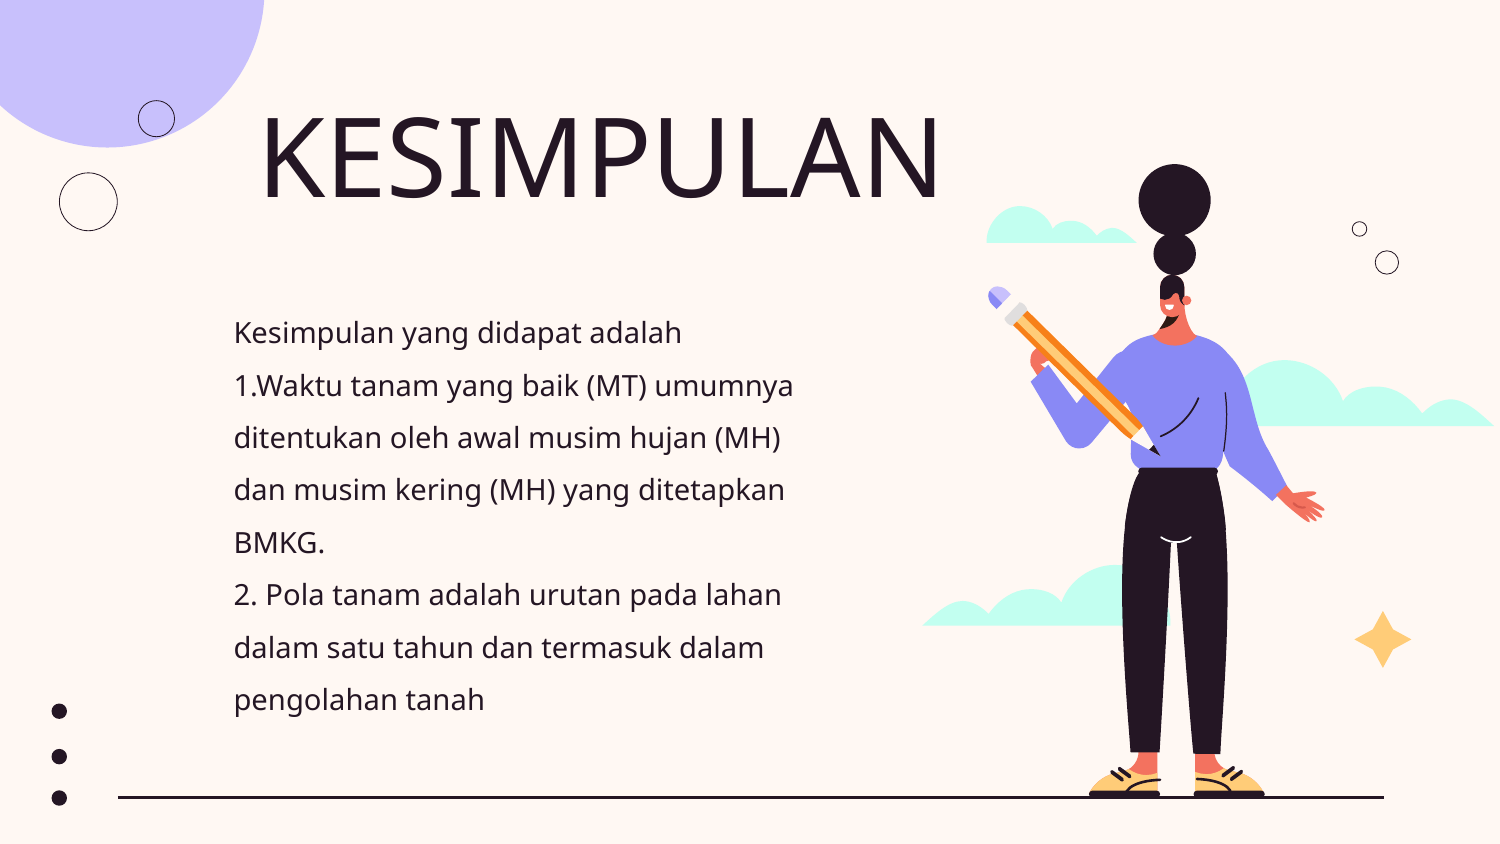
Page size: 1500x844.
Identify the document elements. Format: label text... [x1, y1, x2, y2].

title KESIMPULAN [242, 96, 965, 211]
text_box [987, 163, 1327, 798]
text_box [1354, 610, 1412, 668]
subtitle Kesimpulan yang didapat adalah 1.Waktu tanam yang baik (MT) umumnya ditentukan oleh awal musim hujan (MH) dan musim kering (MH) yang ditetapkan BMKG. 2. Pola tanam adalah urutan pada lahan dalam satu tahun dan termasuk dalam pengolahan tanah [218, 281, 843, 669]
